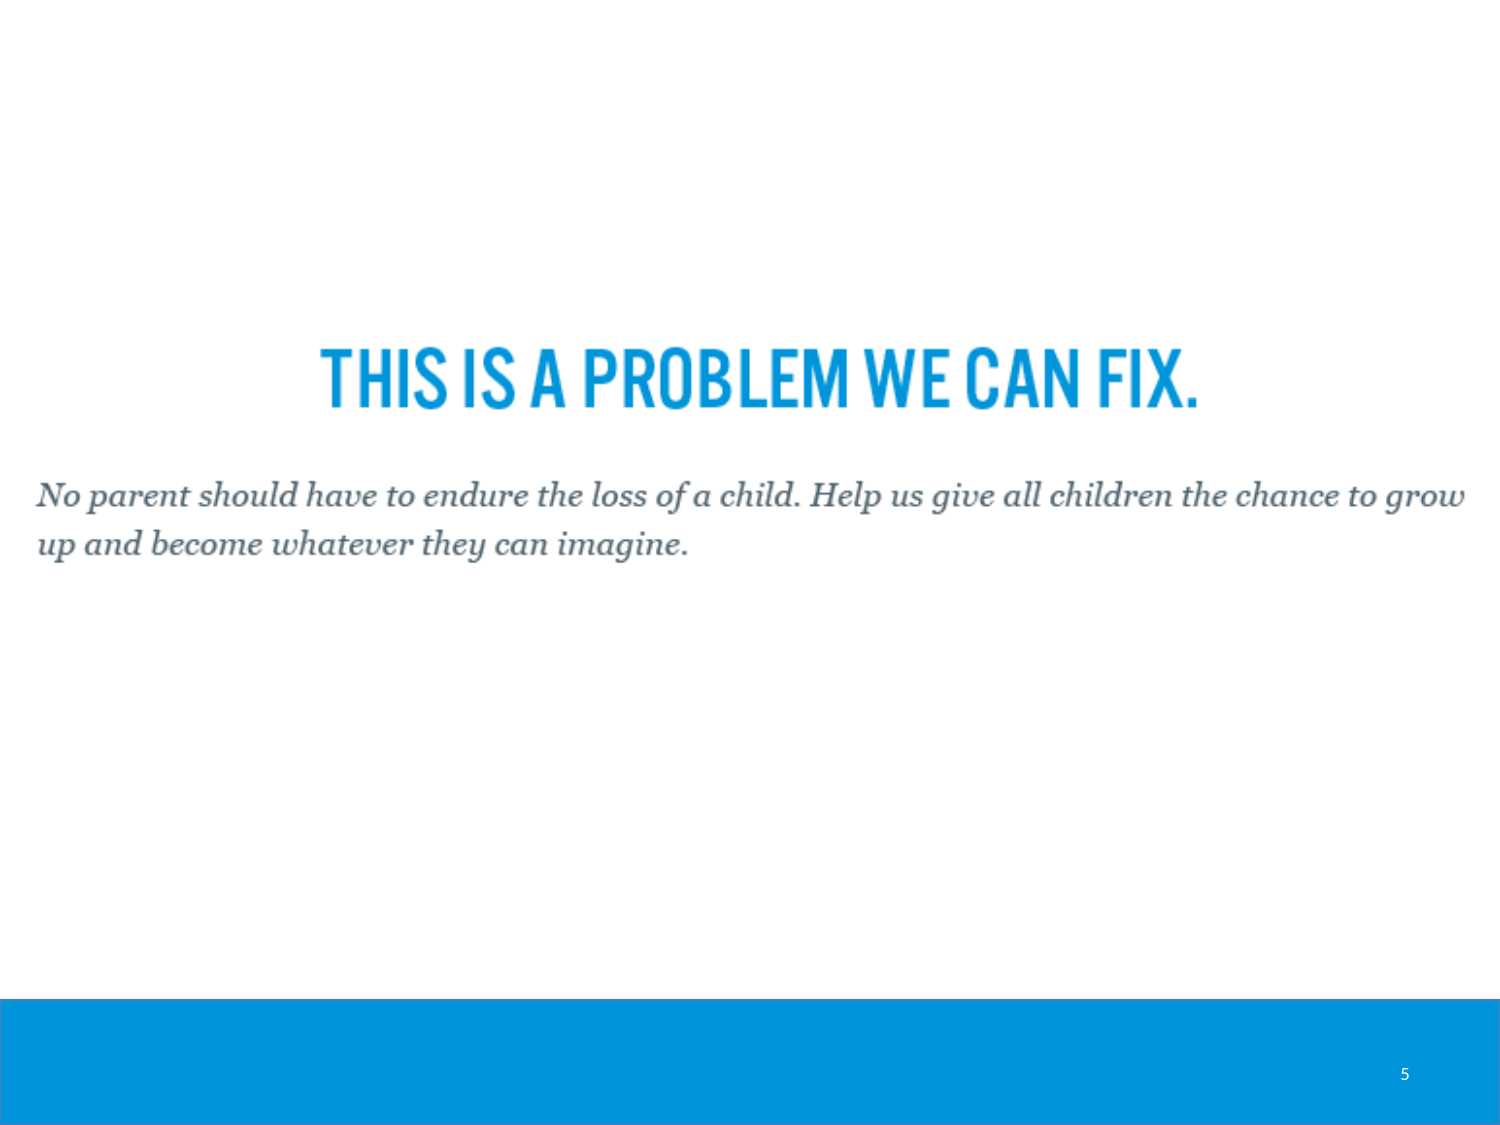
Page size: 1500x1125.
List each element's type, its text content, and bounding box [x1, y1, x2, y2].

picture [0, 287, 1500, 617]
slide_number 5 [1074, 1042, 1425, 1103]
